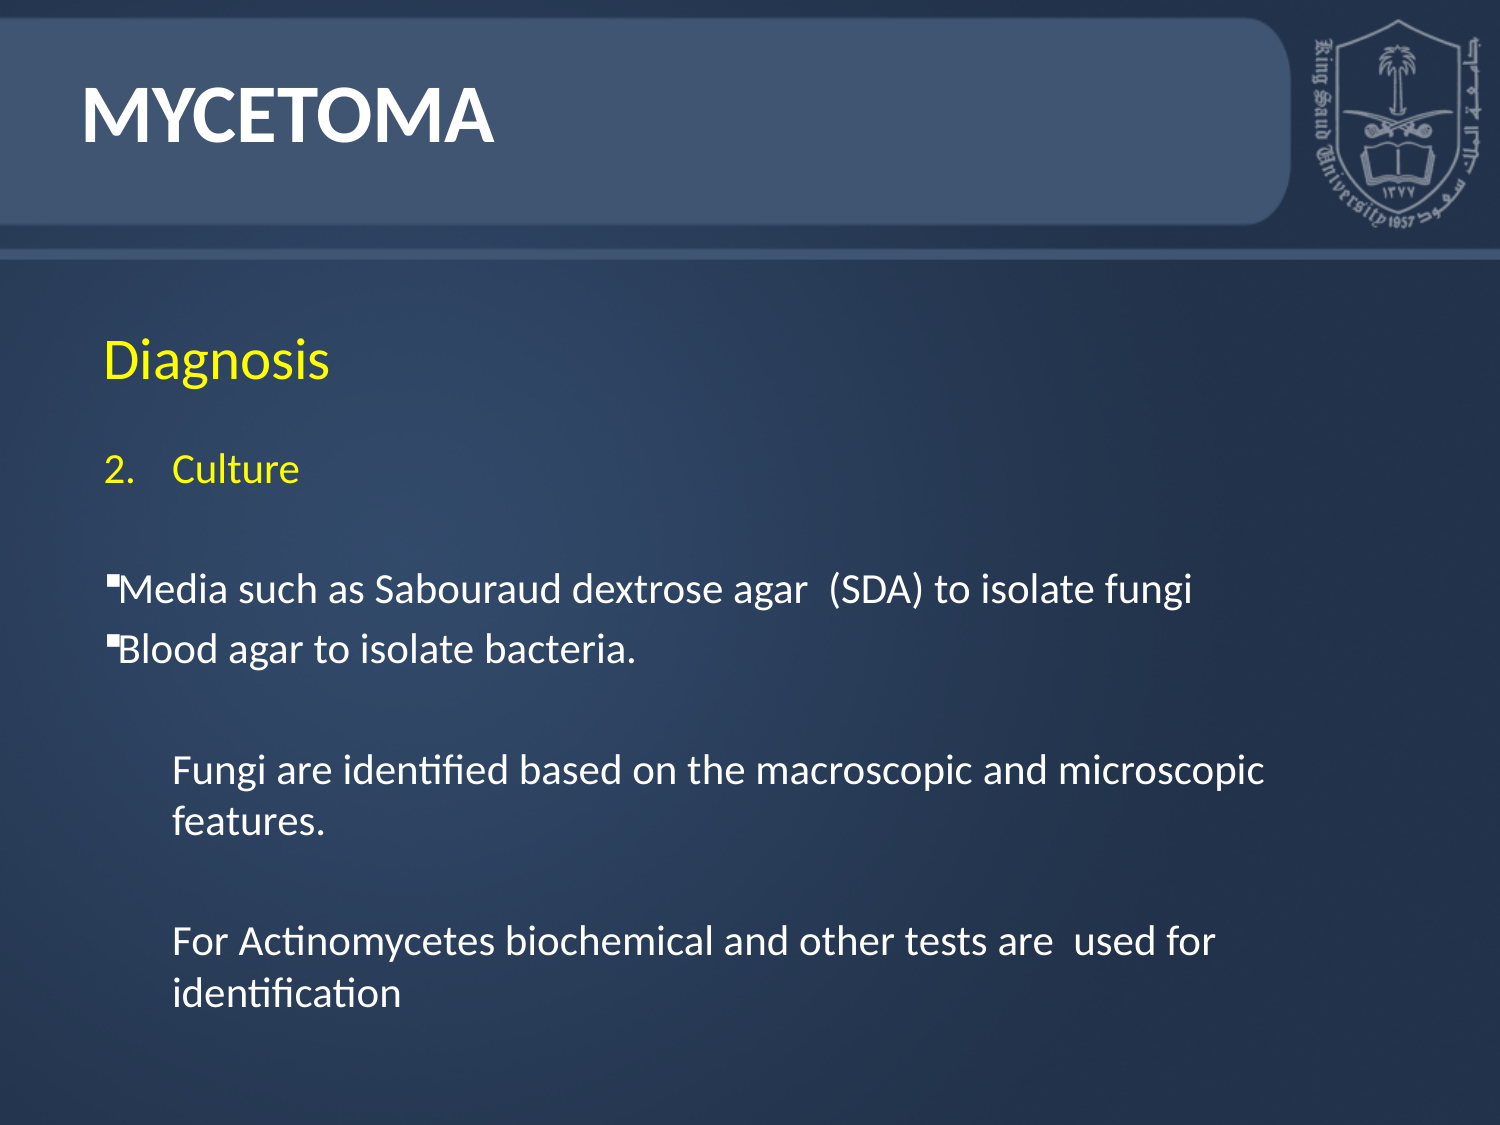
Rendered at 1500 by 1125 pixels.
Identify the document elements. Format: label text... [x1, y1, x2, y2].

picture [0, 0, 1500, 1125]
list Diagnosis Culture Media such as Sabouraud dextrose agar (SDA) to isolate fungi Blood agar to isolate bacteria. Fungi are identified based on the macroscopic and microscopic features. For Actinomycetes biochemical and other tests are used for identification [88, 312, 1364, 1026]
title Mycetoma [64, 51, 1341, 276]
